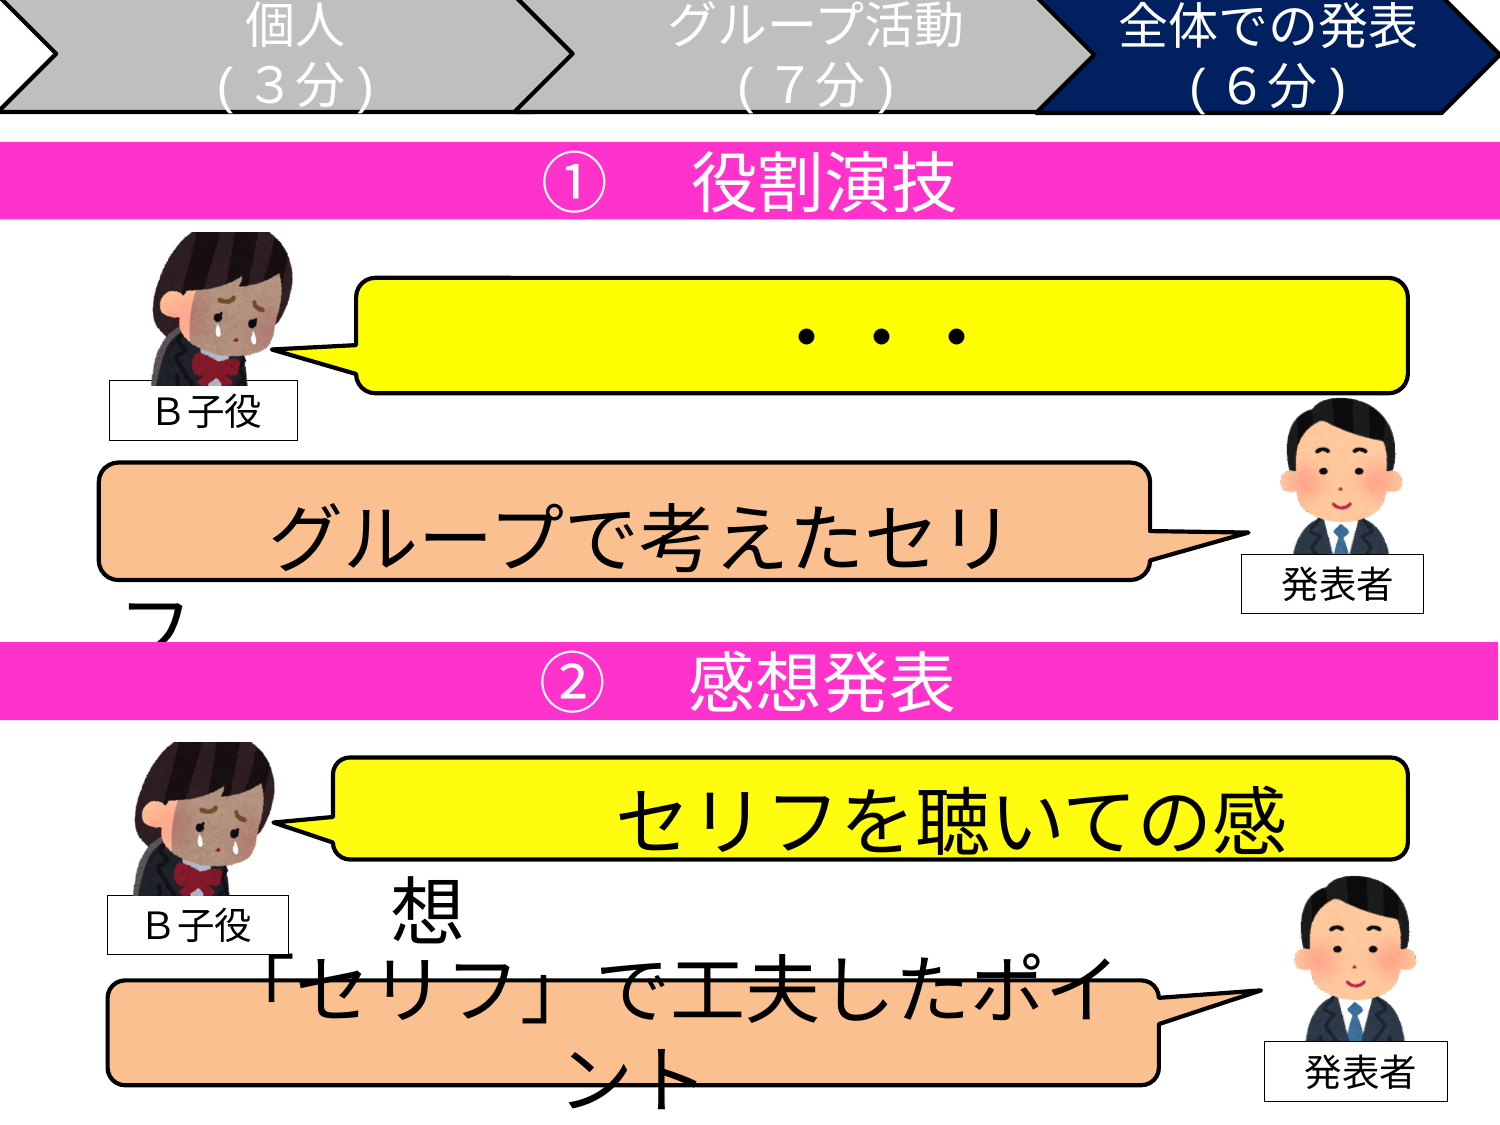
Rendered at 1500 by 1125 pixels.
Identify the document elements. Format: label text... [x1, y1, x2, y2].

text_box セリフを聴いての感想 [375, 766, 1356, 962]
picture [1272, 871, 1439, 1076]
text_box Ｂ子役 [109, 395, 298, 441]
picture [52, 232, 345, 387]
text_box [96, 460, 1251, 583]
text_box Ｂ子役 [107, 904, 289, 955]
text_box 「セリフ」で工夫したポイント [105, 978, 1264, 1088]
picture [34, 741, 327, 896]
title ① 役割演技 [0, 141, 1500, 220]
text_box 発表者 [1241, 554, 1424, 614]
text_box ・・・ [349, 275, 1410, 396]
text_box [0, 0, 1500, 114]
text_box グループで考えたセリフ [104, 484, 1085, 642]
text_box [332, 755, 1410, 862]
text_box ② 感想発表 [0, 642, 1498, 721]
text_box 発表者 [1264, 1041, 1448, 1102]
picture [1257, 393, 1424, 599]
